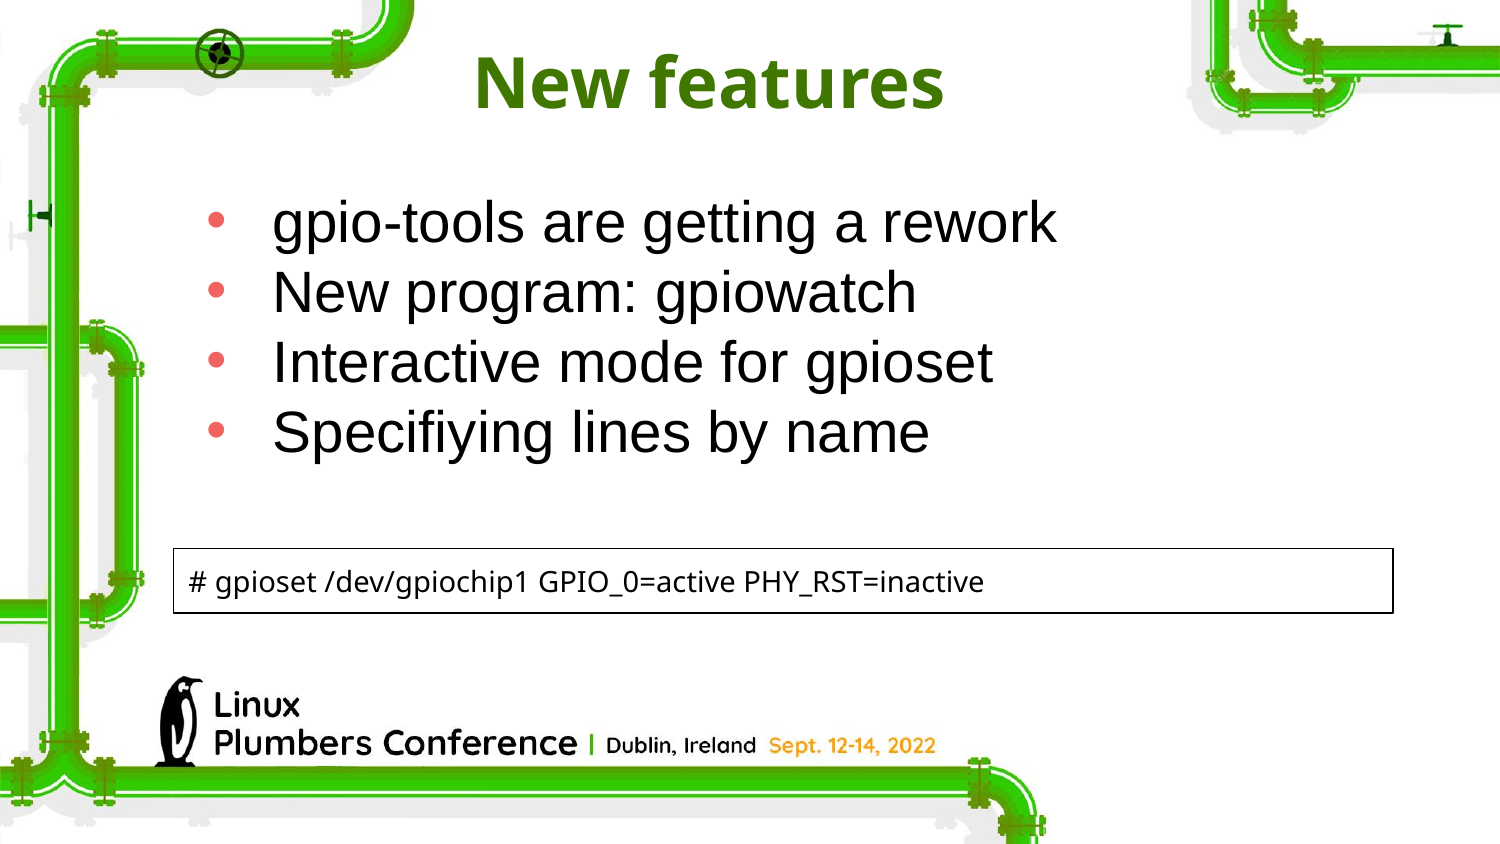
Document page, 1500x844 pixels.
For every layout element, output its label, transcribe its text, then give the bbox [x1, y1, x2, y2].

picture [0, 0, 1500, 844]
text_box gpio-tools are getting a rework New program: gpiowatch Interactive mode for gpioset Specifiying lines by name [182, 177, 1393, 491]
text_box # gpioset /dev/gpiochip1 GPIO_0=active PHY_RST=inactive [173, 548, 1393, 614]
text_box New features [0, 11, 1459, 126]
